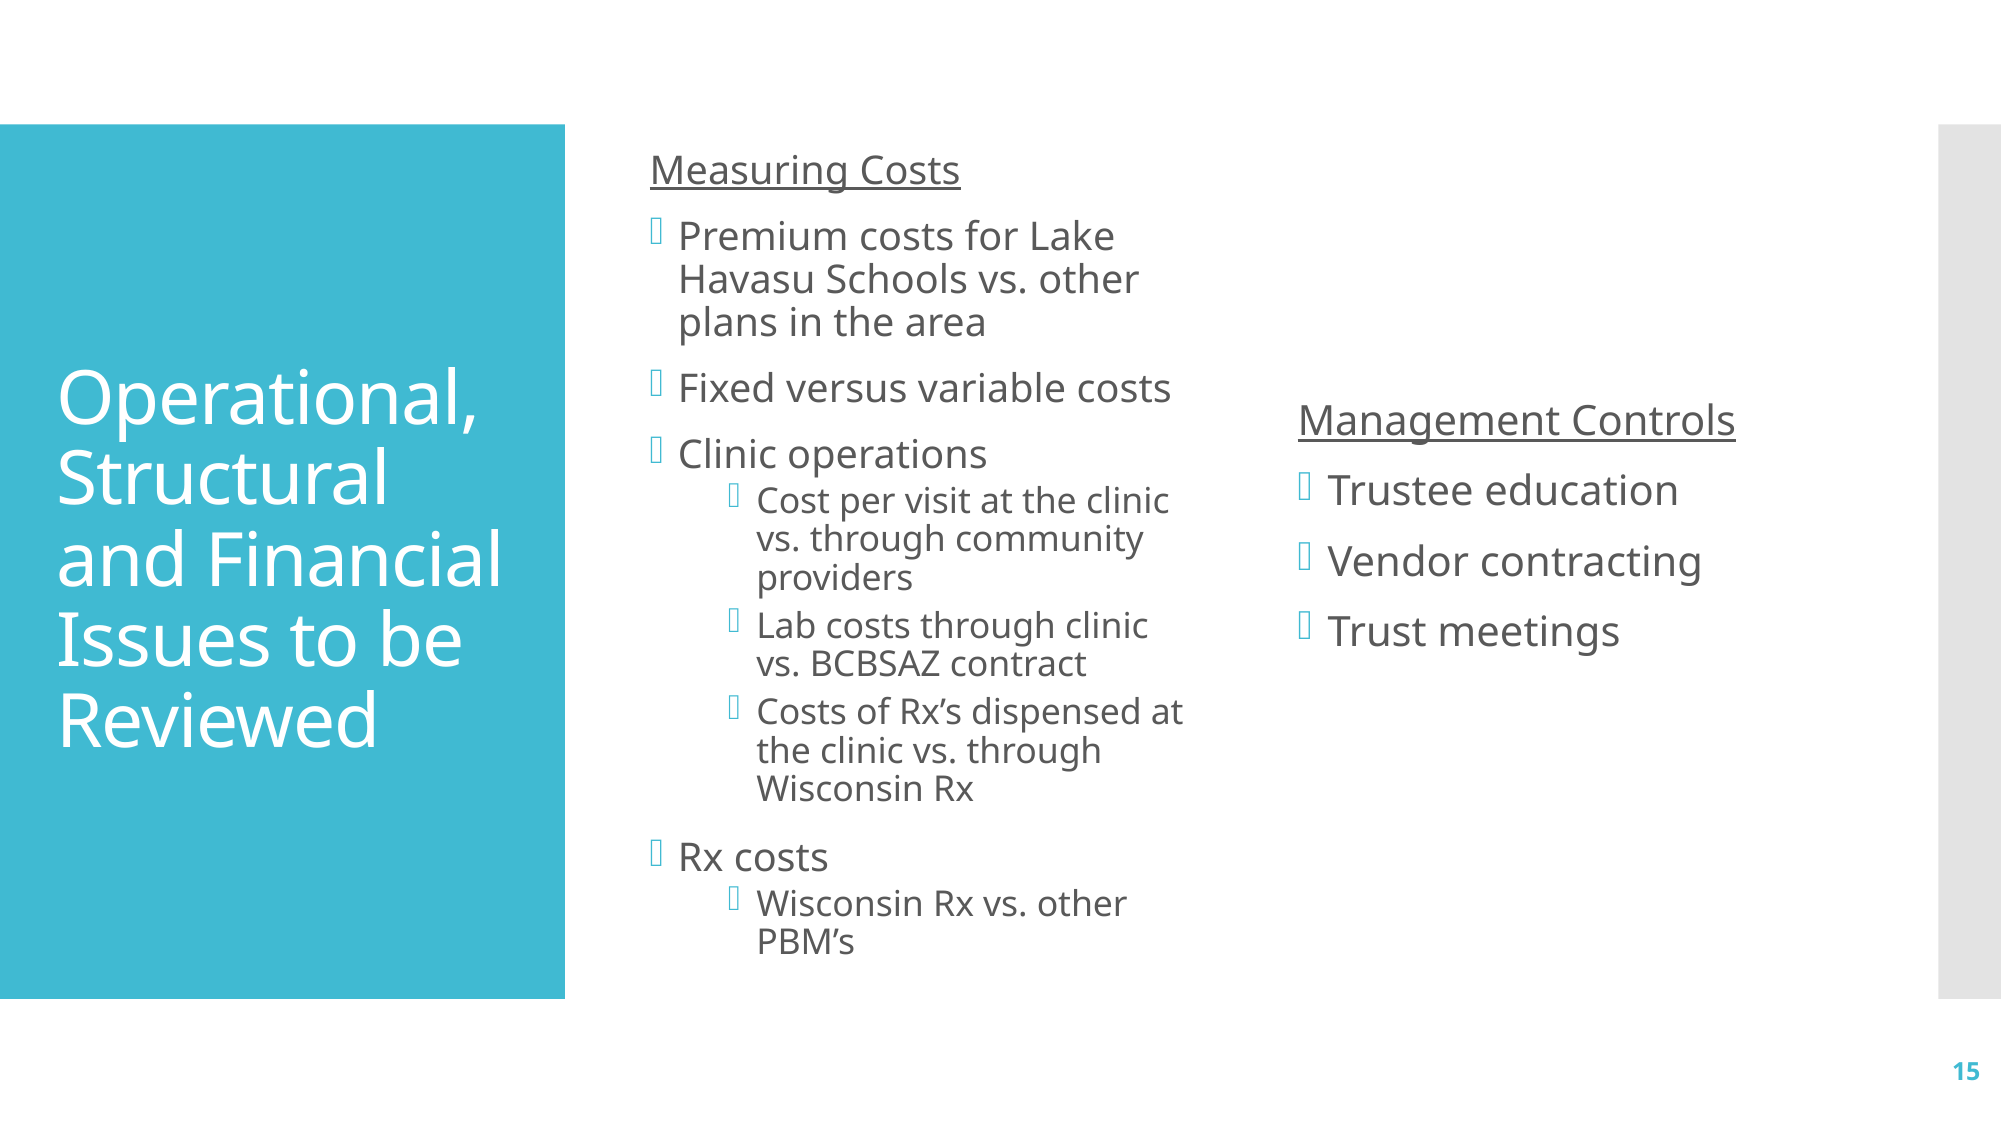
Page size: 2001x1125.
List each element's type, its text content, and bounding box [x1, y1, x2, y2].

slide_number 15 [1744, 1042, 1996, 1103]
list Measuring Costs Premium costs for Lake Havasu Schools vs. other plans in the area Fixed versus variable costs Clinic operations Cost per visit at the clinic vs. through community providers Lab costs through clinic vs. BCBSAZ contract Costs of Rx’s dispensed at the clinic vs. through Wisconsin Rx Rx costs Wisconsin Rx vs. other PBM’s [634, 142, 1205, 983]
list Management Controls Trustee education Vendor contracting Trust meetings [1282, 142, 1853, 983]
title Operational, Structural and Financial Issues to be Reviewed [41, 184, 525, 940]
